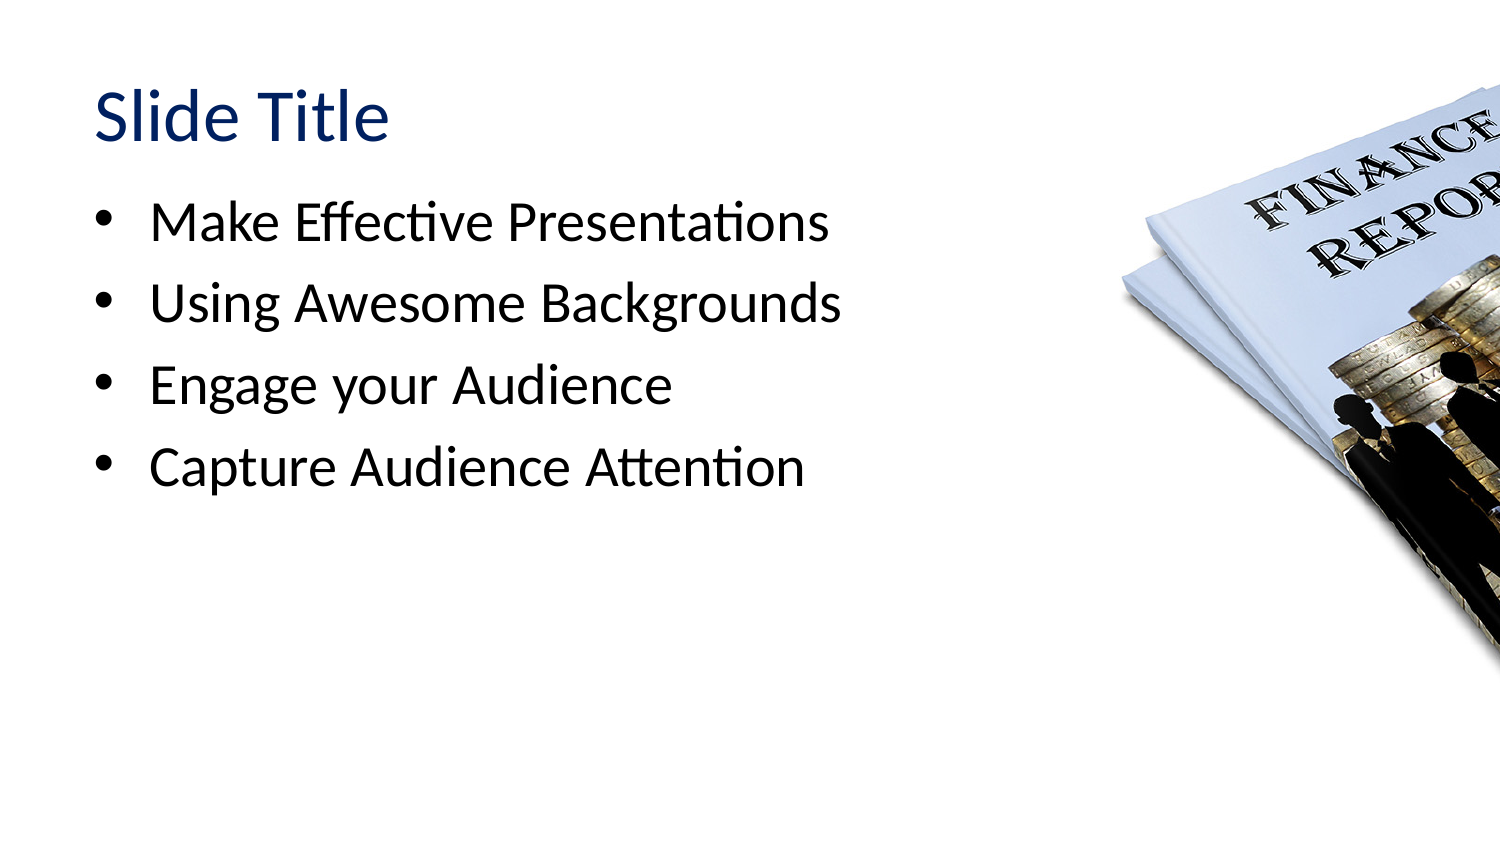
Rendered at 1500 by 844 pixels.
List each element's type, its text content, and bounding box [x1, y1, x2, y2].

list Make Effective Presentations Using Awesome Backgrounds Engage your Audience Capture Audience Attention [78, 175, 1115, 770]
title Slide Title [79, 52, 1112, 172]
picture [0, 0, 1500, 844]
